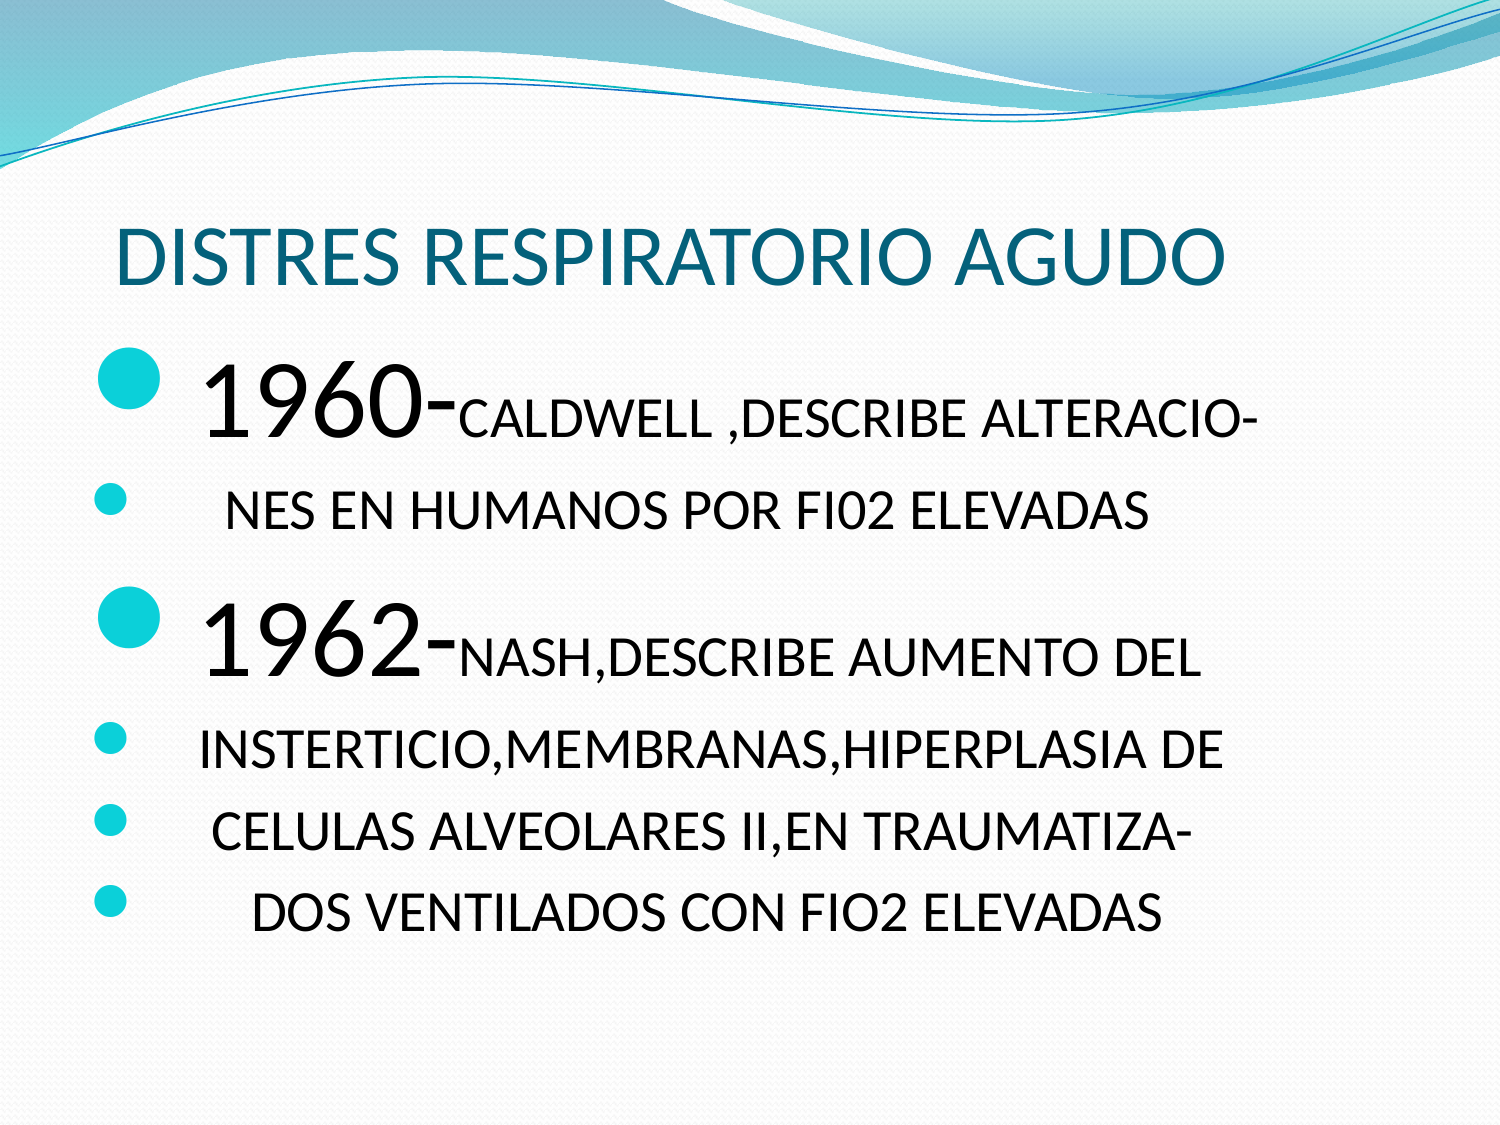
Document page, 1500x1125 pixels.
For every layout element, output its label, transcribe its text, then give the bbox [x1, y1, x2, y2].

list 1960-CALDWELL ,DESCRIBE ALTERACIO- NES EN HUMANOS POR FI02 ELEVADAS 1962-NASH,DESCRIBE AUMENTO DEL INSTERTICIO,MEMBRANAS,HIPERPLASIA DE CELULAS ALVEOLARES II,EN TRAUMATIZA- DOS VENTILADOS CON FIO2 ELEVADAS [75, 317, 1425, 1038]
title DISTRES RESPIRATORIO AGUDO [75, 115, 1425, 303]
